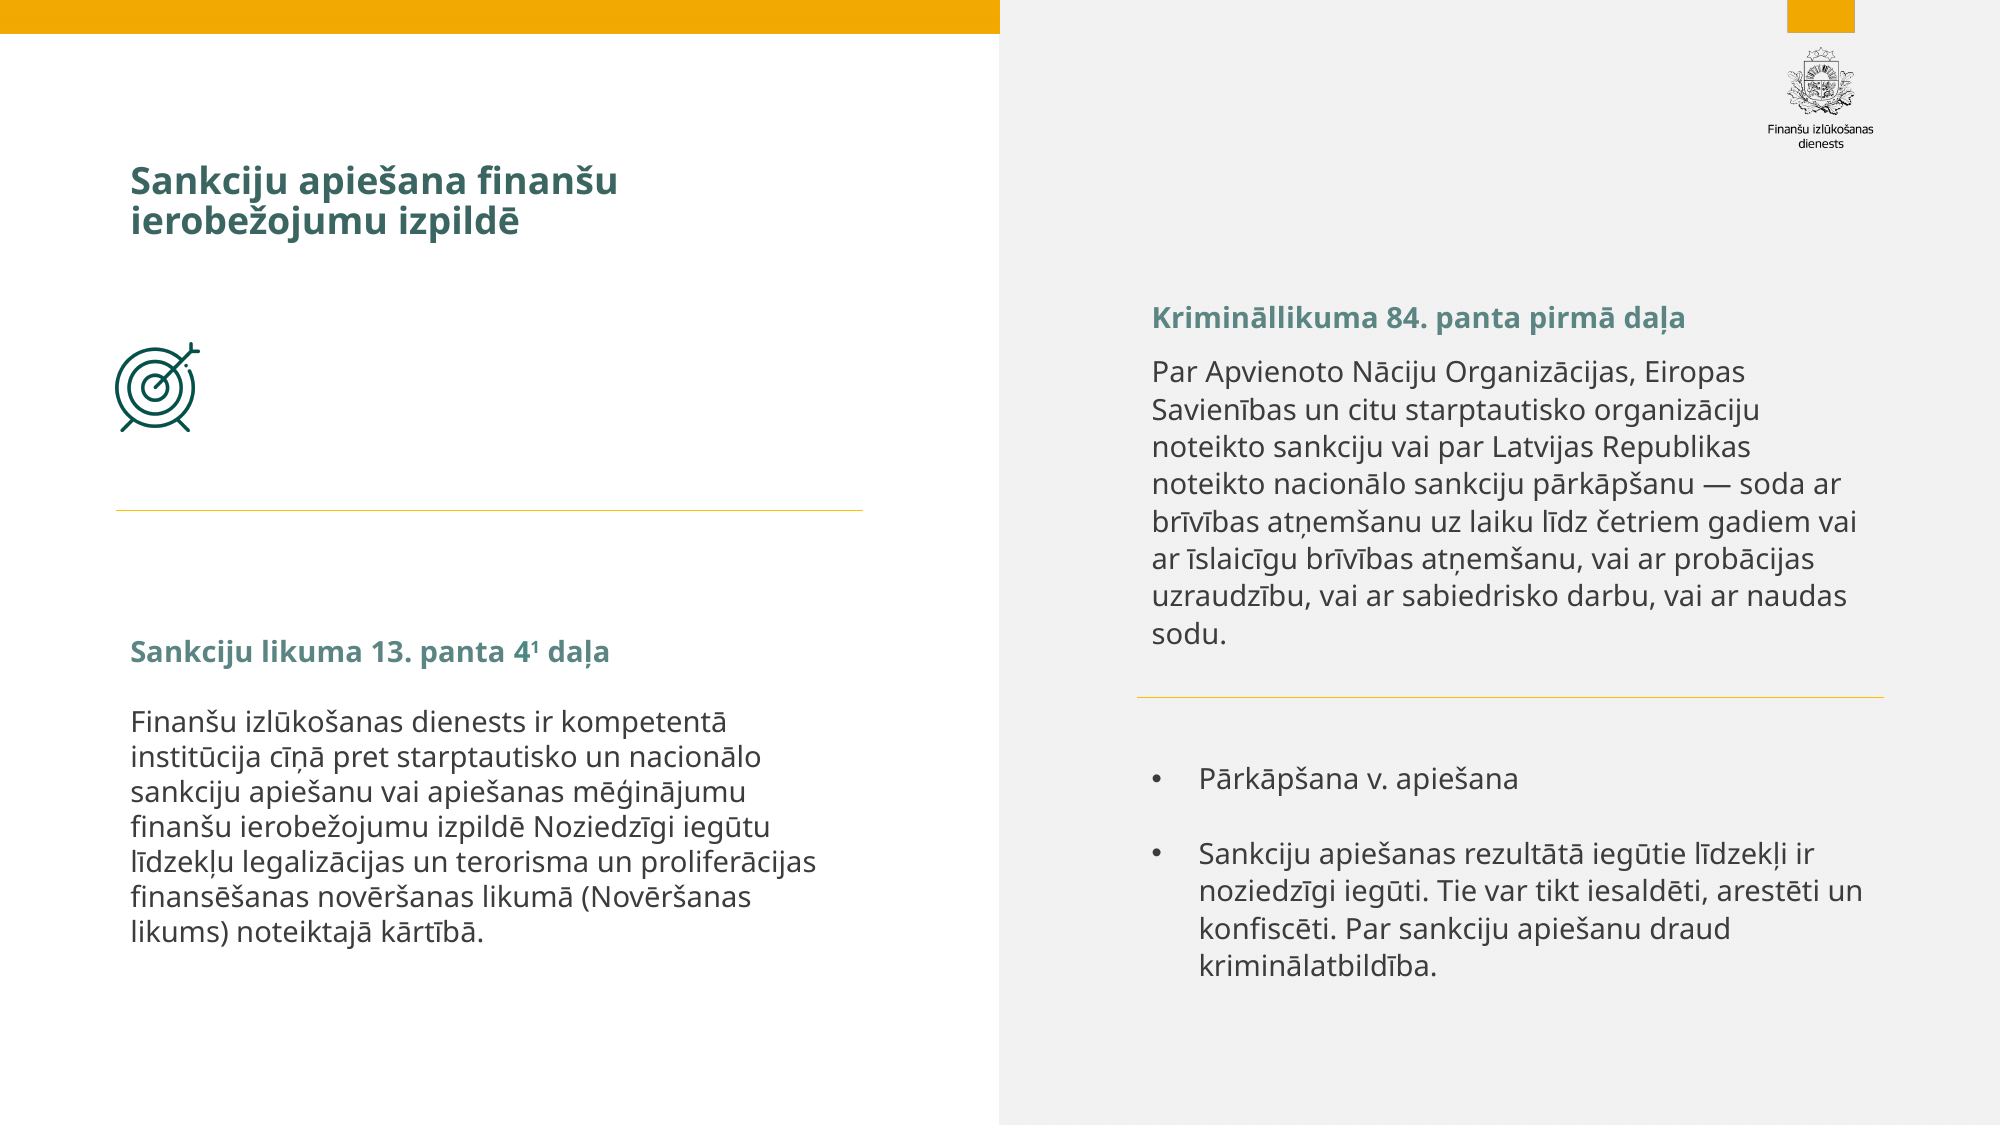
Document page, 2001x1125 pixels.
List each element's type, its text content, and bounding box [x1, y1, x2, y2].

picture [0, 0, 2000, 1125]
picture [115, 342, 200, 432]
text_box Krimināllikuma 84. panta pirmā daļa Par Apvienoto Nāciju Organizācijas, Eiropas Savienības un citu starptautisko organizāciju noteikto sankciju vai par Latvijas Republikas noteikto nacionālo sankciju pārkāpšanu — soda ar brīvības atņemšanu uz laiku līdz četriem gadiem vai ar īslaicīgu brīvības atņemšanu, vai ar probācijas uzraudzību, vai ar sabiedrisko darbu, vai ar naudas sodu. Pārkāpšana v. apiešana Sankciju apiešanas rezultātā iegūtie līdzekļi ir noziedzīgi iegūti. Tie var tikt iesaldēti, arestēti un konfiscēti. Par sankciju apiešanu draud kriminālatbildība. [1136, 698, 1885, 990]
text_box Krimināllikuma 84. panta pirmā daļa Par Apvienoto Nāciju Organizācijas, Eiropas Savienības un citu starptautisko organizāciju noteikto sankciju vai par Latvijas Republikas noteikto nacionālo sankciju pārkāpšanu — soda ar brīvības atņemšanu uz laiku līdz četriem gadiem vai ar īslaicīgu brīvības atņemšanu, vai ar probācijas uzraudzību, vai ar sabiedrisko darbu, vai ar naudas sodu. Pārkāpšana v. apiešana Sankciju apiešanas rezultātā iegūtie līdzekļi ir noziedzīgi iegūti. Tie var tikt iesaldēti, arestēti un konfiscēti. Par sankciju apiešanu draud kriminālatbildība. [1136, 289, 1885, 697]
list Sankciju apiešana finanšu ierobežojumu izpildē [115, 154, 864, 290]
text_box Sankciju likuma 13. panta 41 daļa Finanšu izlūkošanas dienests ir kompetentā institūcija cīņā pret starptautisko un nacionālo sankciju apiešanu vai apiešanas mēģinājumu finanšu ierobežojumu izpildē Noziedzīgi iegūtu līdzekļu legalizācijas un terorisma un proliferācijas finansēšanas novēršanas likumā (Novēršanas likums) noteiktajā kārtībā. [115, 626, 864, 956]
